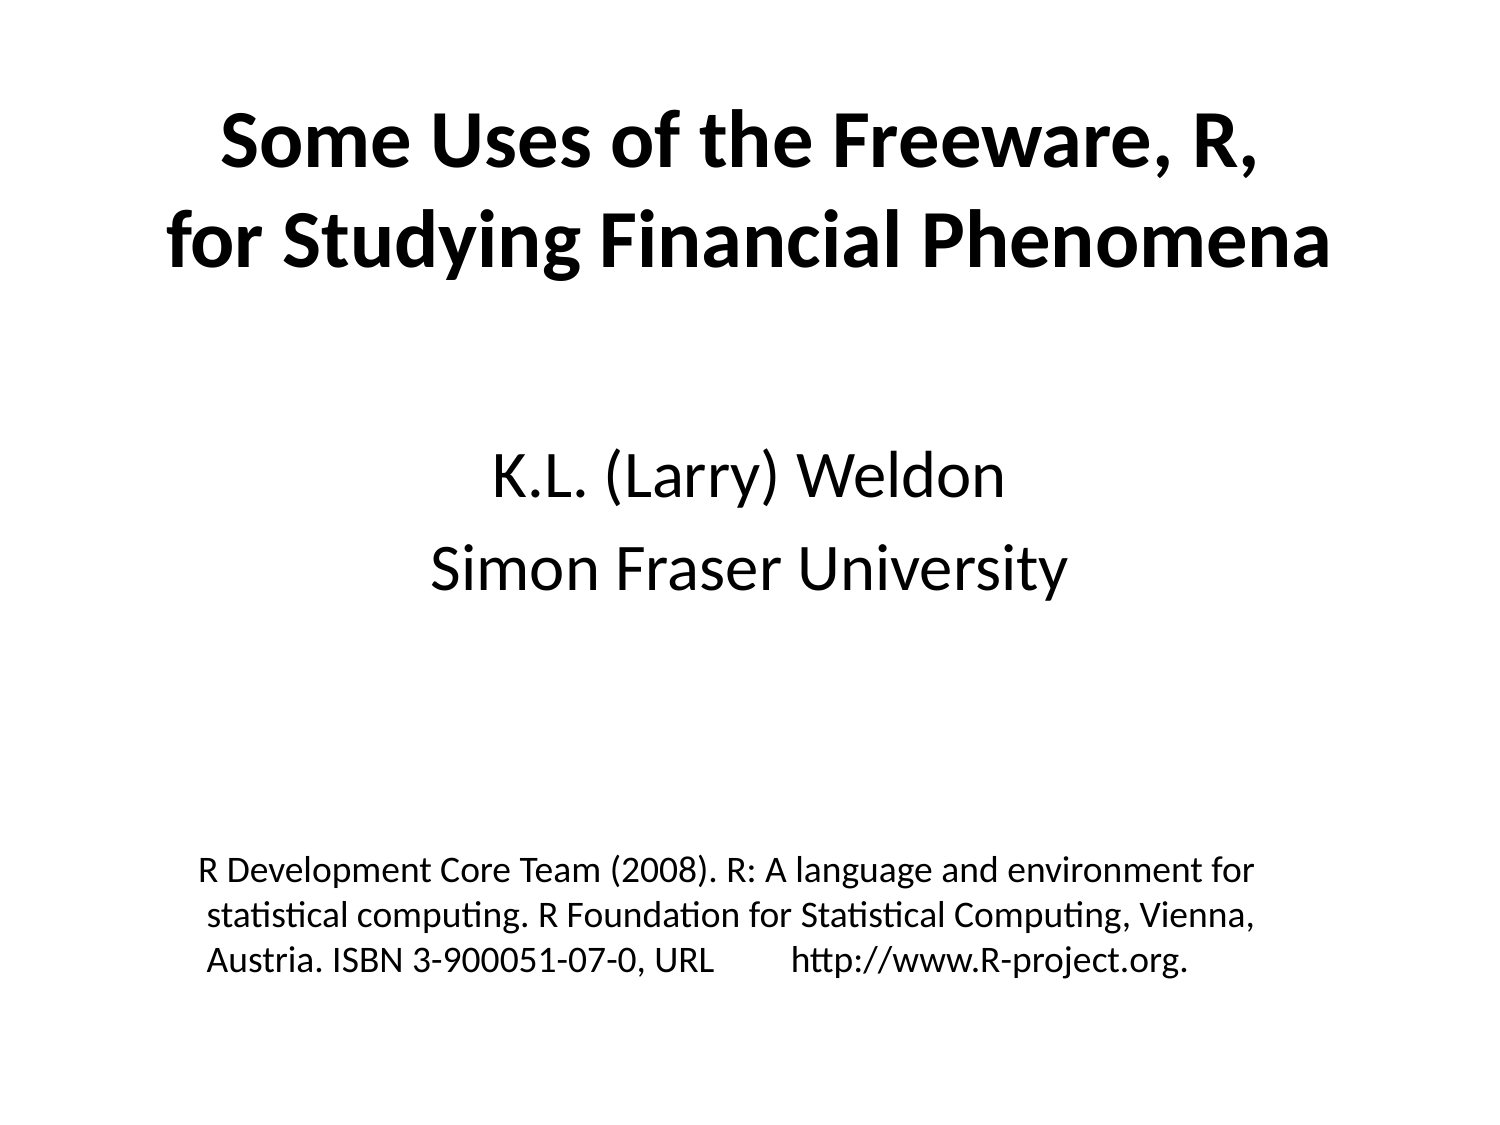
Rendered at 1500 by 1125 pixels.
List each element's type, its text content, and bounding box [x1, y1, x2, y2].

title Some Uses of the Freeware, R, for Studying Financial Phenomena [112, 44, 1388, 424]
text_box R Development Core Team (2008). R: A language and environment for statistical computing. R Foundation for Statistical Computing, Vienna, Austria. ISBN 3-900051-07-0, URL http://www.R-project.org. [174, 837, 1388, 988]
subtitle K.L. (Larry) Weldon Simon Fraser University [225, 423, 1275, 711]
